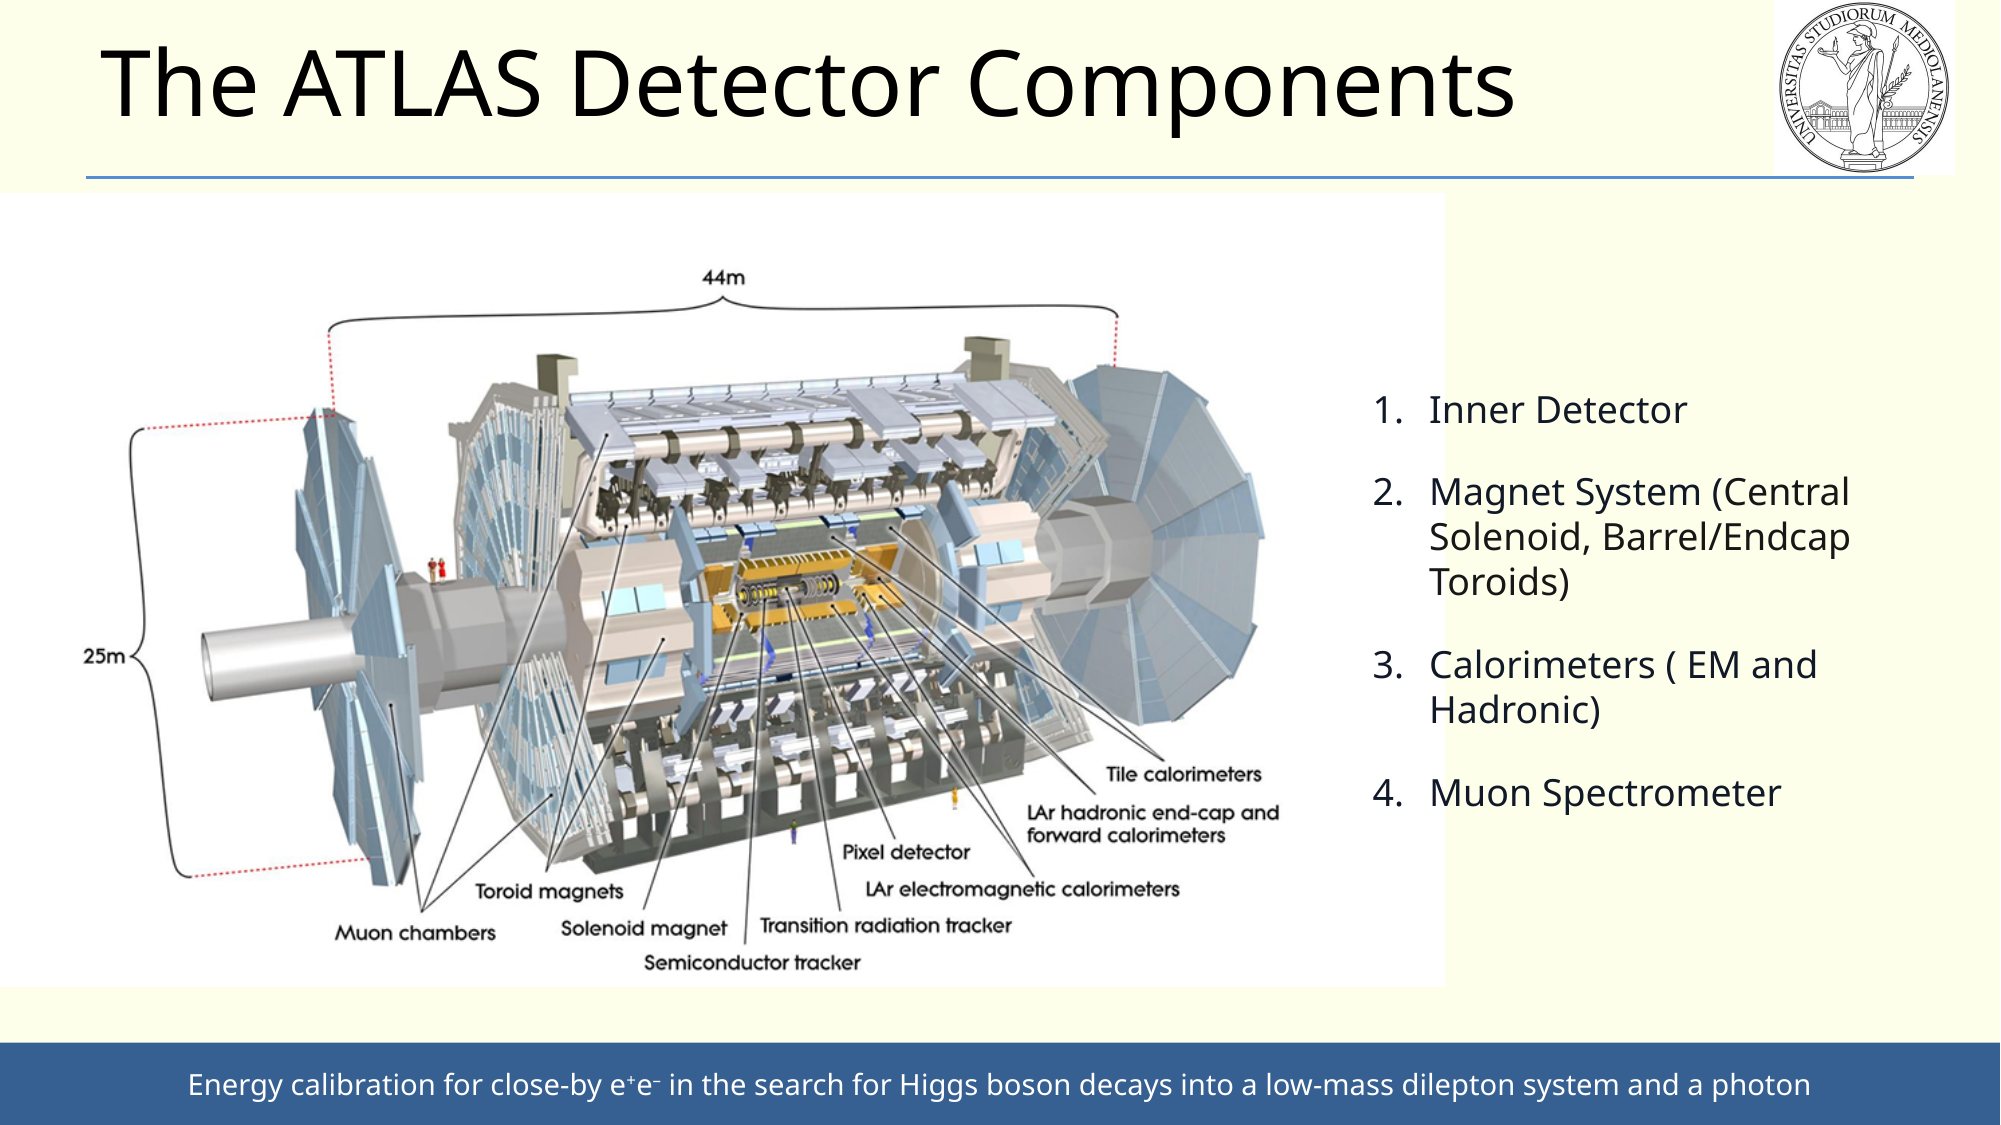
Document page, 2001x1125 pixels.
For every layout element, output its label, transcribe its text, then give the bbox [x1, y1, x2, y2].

slide_number 4 [1536, 1053, 1987, 1114]
text_box Inner Detector Magnet System (Central Solenoid, Barrel/Endcap Toroids) Calorimeters ( EM and Hadronic) Muon Spectrometer [1446, 378, 2000, 821]
picture [0, 192, 1446, 988]
title The ATLAS Detector Components [85, 0, 1725, 176]
footer Energy calibration for close-by e+e– in the search for Higgs boson decays into a low-mass dilepton system and a photon [0, 1042, 2000, 1125]
picture [1774, 0, 1955, 175]
